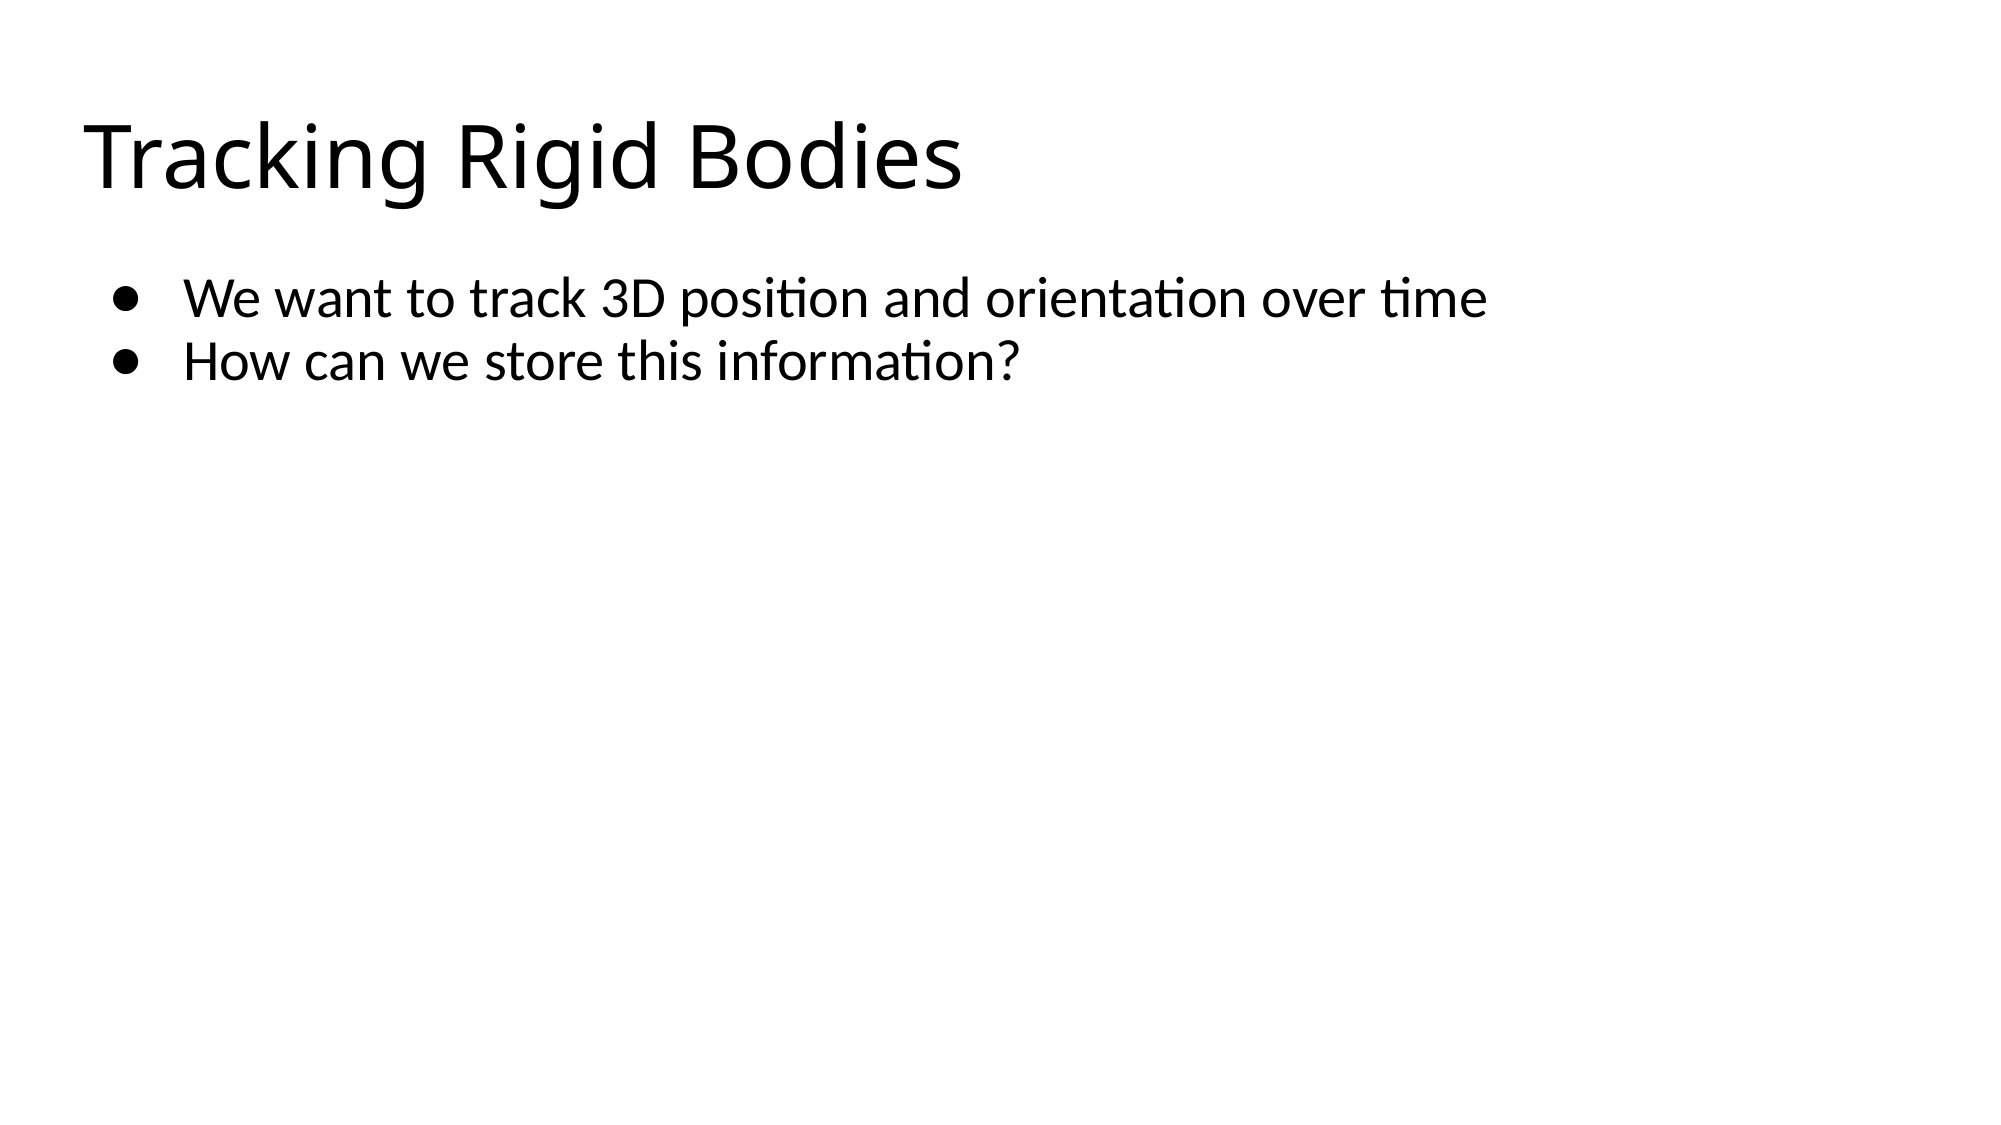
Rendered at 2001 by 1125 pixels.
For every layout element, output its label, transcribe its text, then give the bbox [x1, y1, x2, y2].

title Tracking Rigid Bodies [68, 97, 1932, 223]
list We want to track 3D position and orientation over time How can we store this information? [68, 252, 1932, 1000]
